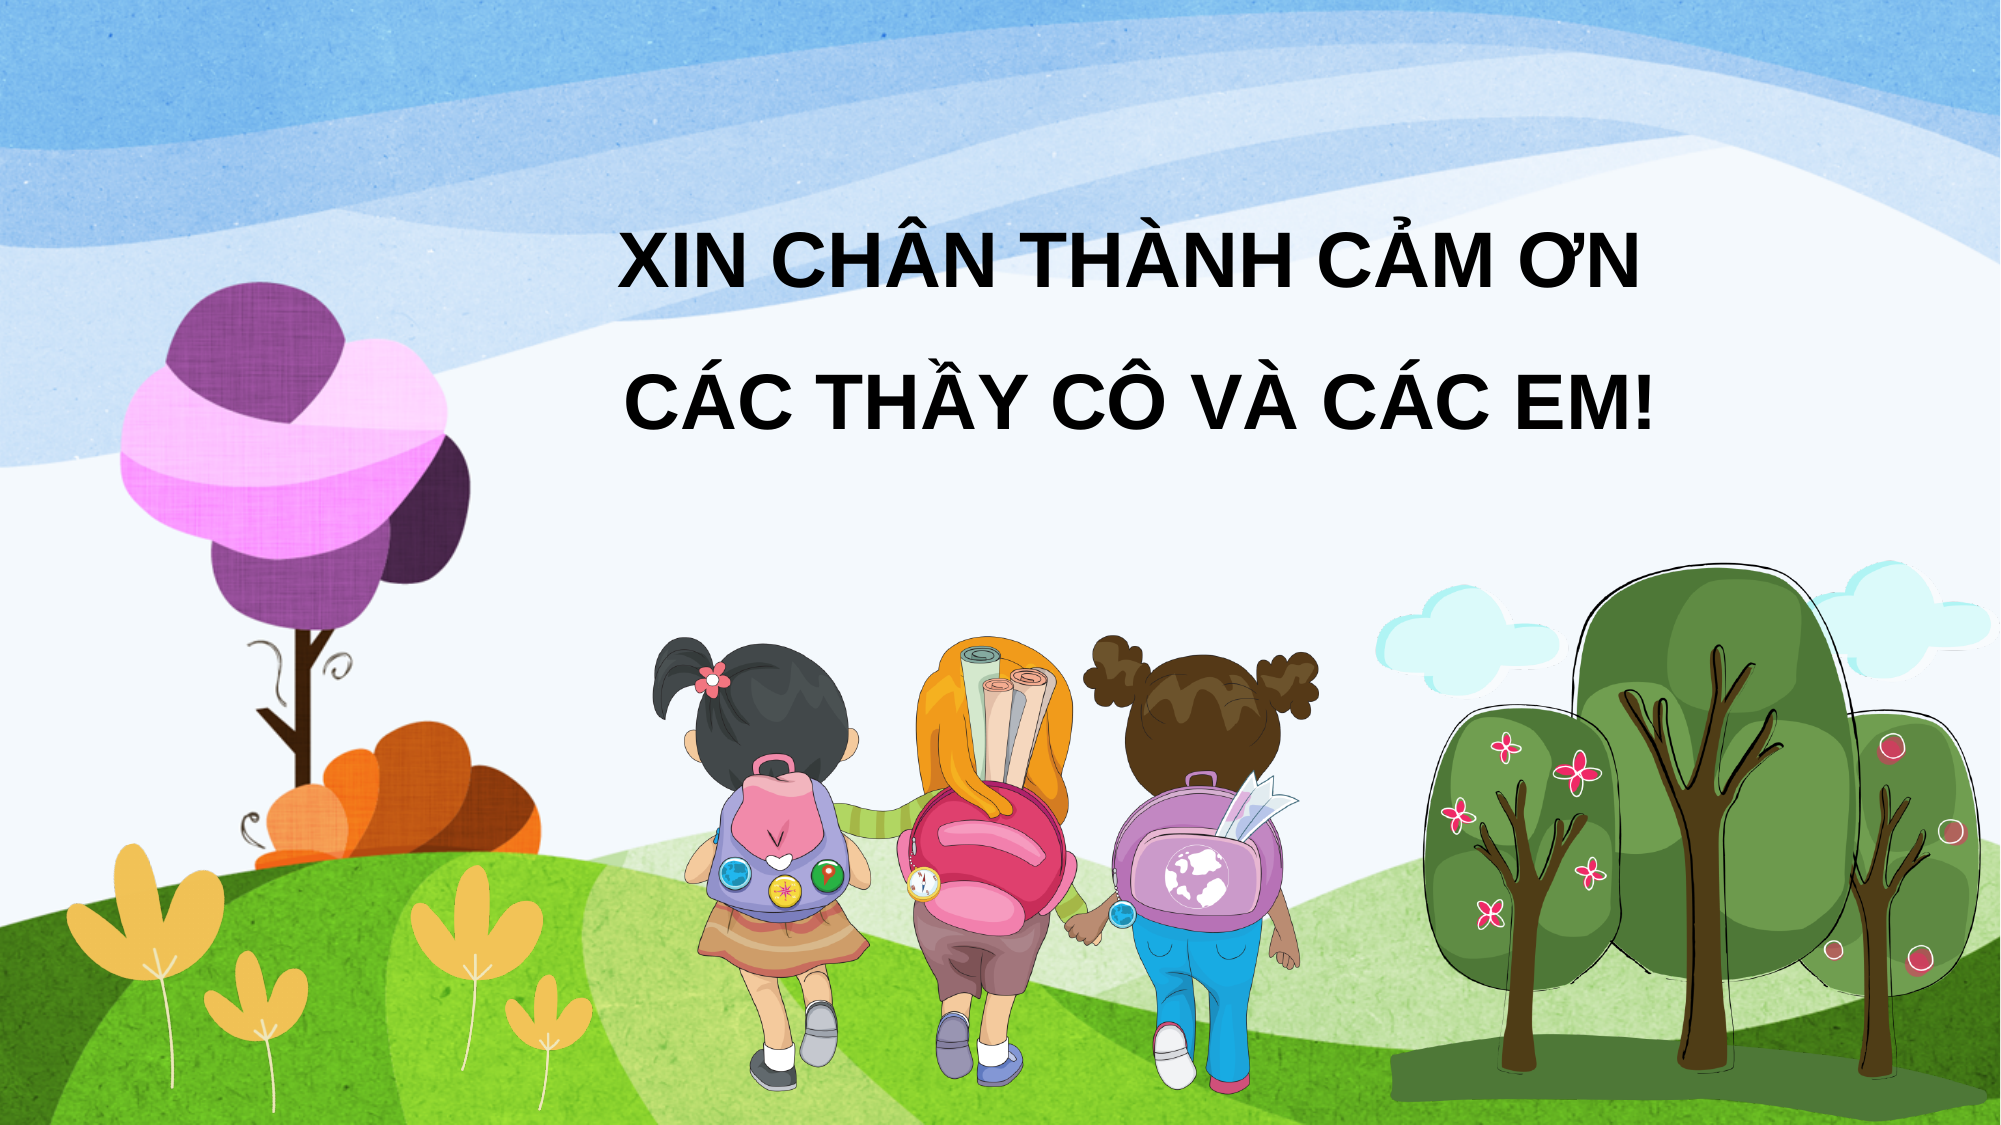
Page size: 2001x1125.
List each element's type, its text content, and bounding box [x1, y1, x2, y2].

title XIN CHÂN THÀNH CẢM ƠN CÁC THẦY CÔ VÀ CÁC EM! [336, 152, 1945, 453]
picture [0, 0, 2001, 1125]
